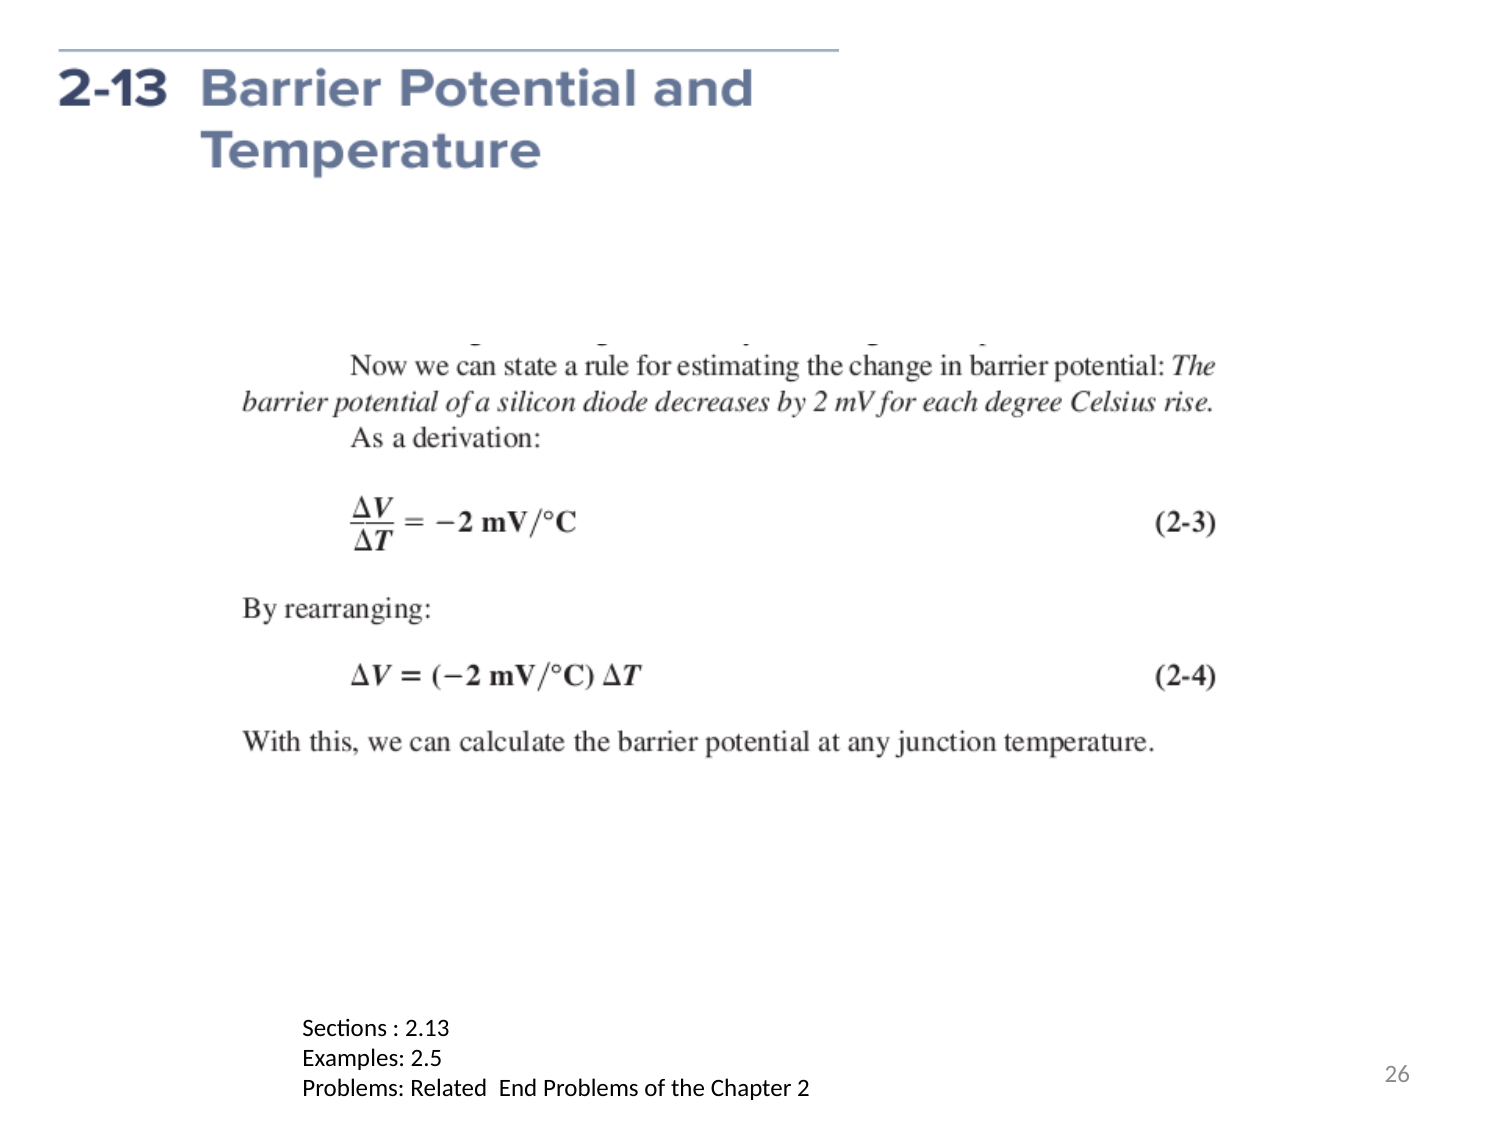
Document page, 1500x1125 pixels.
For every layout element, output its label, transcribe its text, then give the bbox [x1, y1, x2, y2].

picture [219, 344, 1281, 781]
picture [37, 49, 840, 182]
slide_number 26 [1074, 1042, 1425, 1103]
footer Sections : 2.13 Examples: 2.5 Problems: Related End Problems of the Chapter 2 [287, 1012, 1238, 1100]
